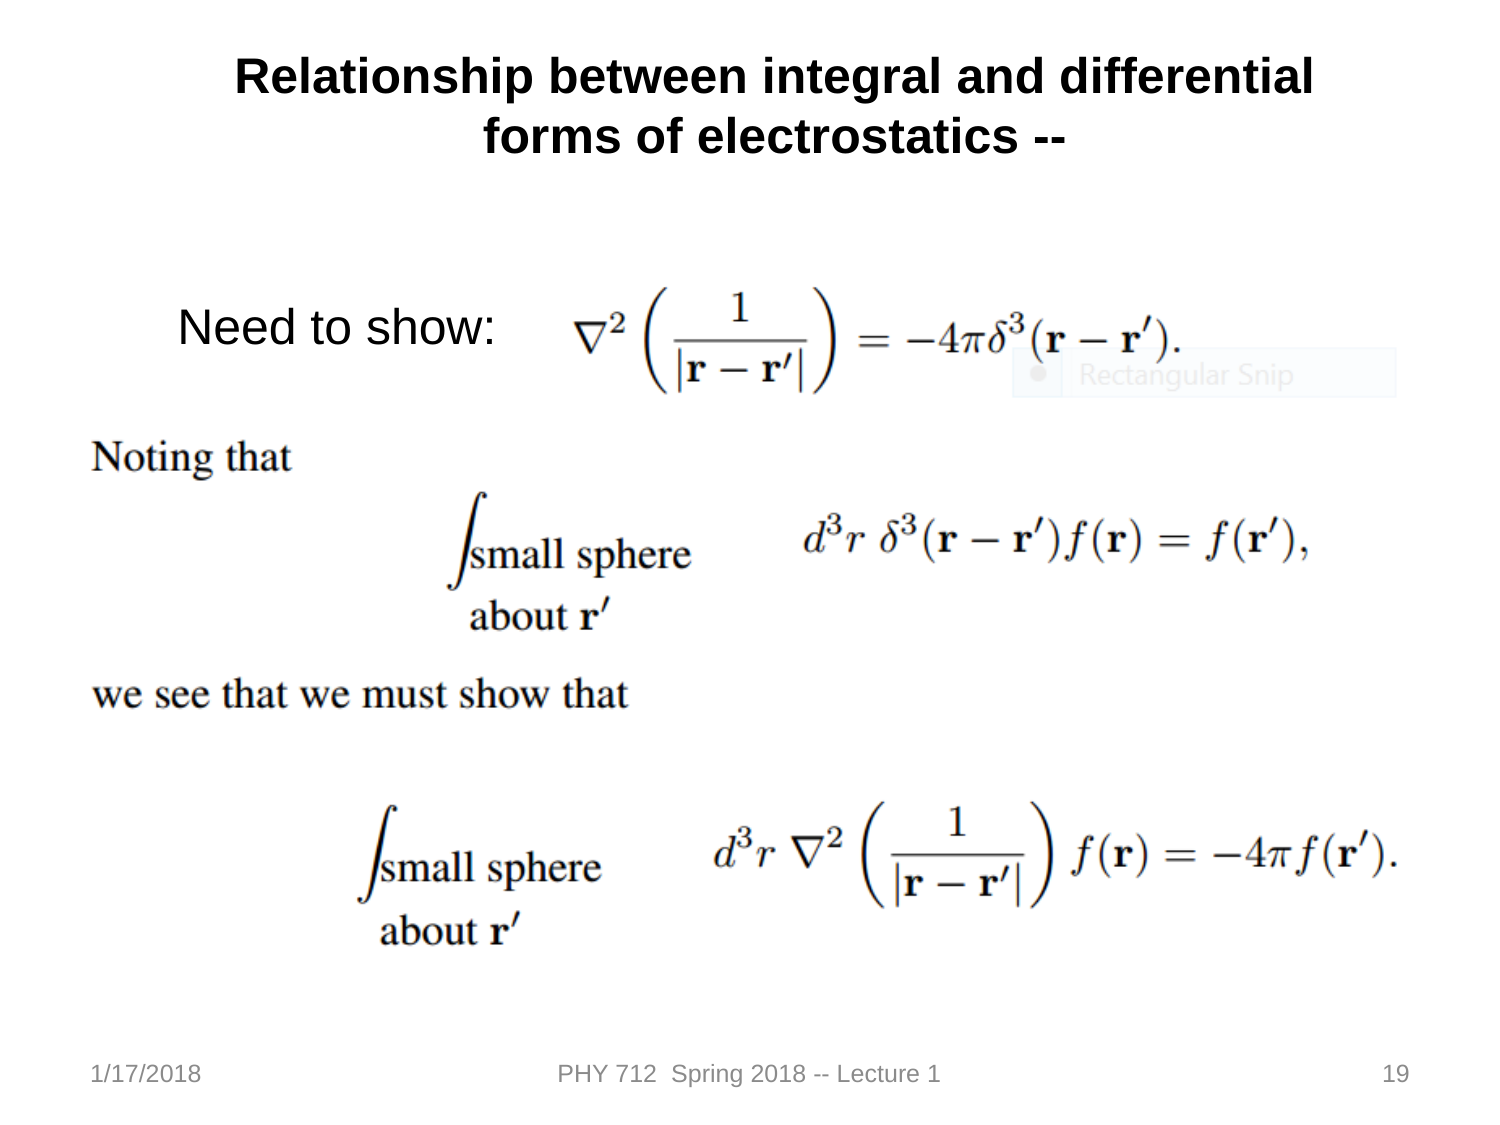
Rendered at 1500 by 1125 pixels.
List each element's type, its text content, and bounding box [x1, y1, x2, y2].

footer PHY 712 Spring 2018 -- Lecture 1 [512, 1042, 988, 1103]
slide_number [75, 1042, 425, 1103]
picture [56, 286, 1428, 987]
slide_number 19 [1074, 1042, 1425, 1103]
text_box Relationship between integral and differential forms of electrostatics -- [162, 36, 1388, 172]
